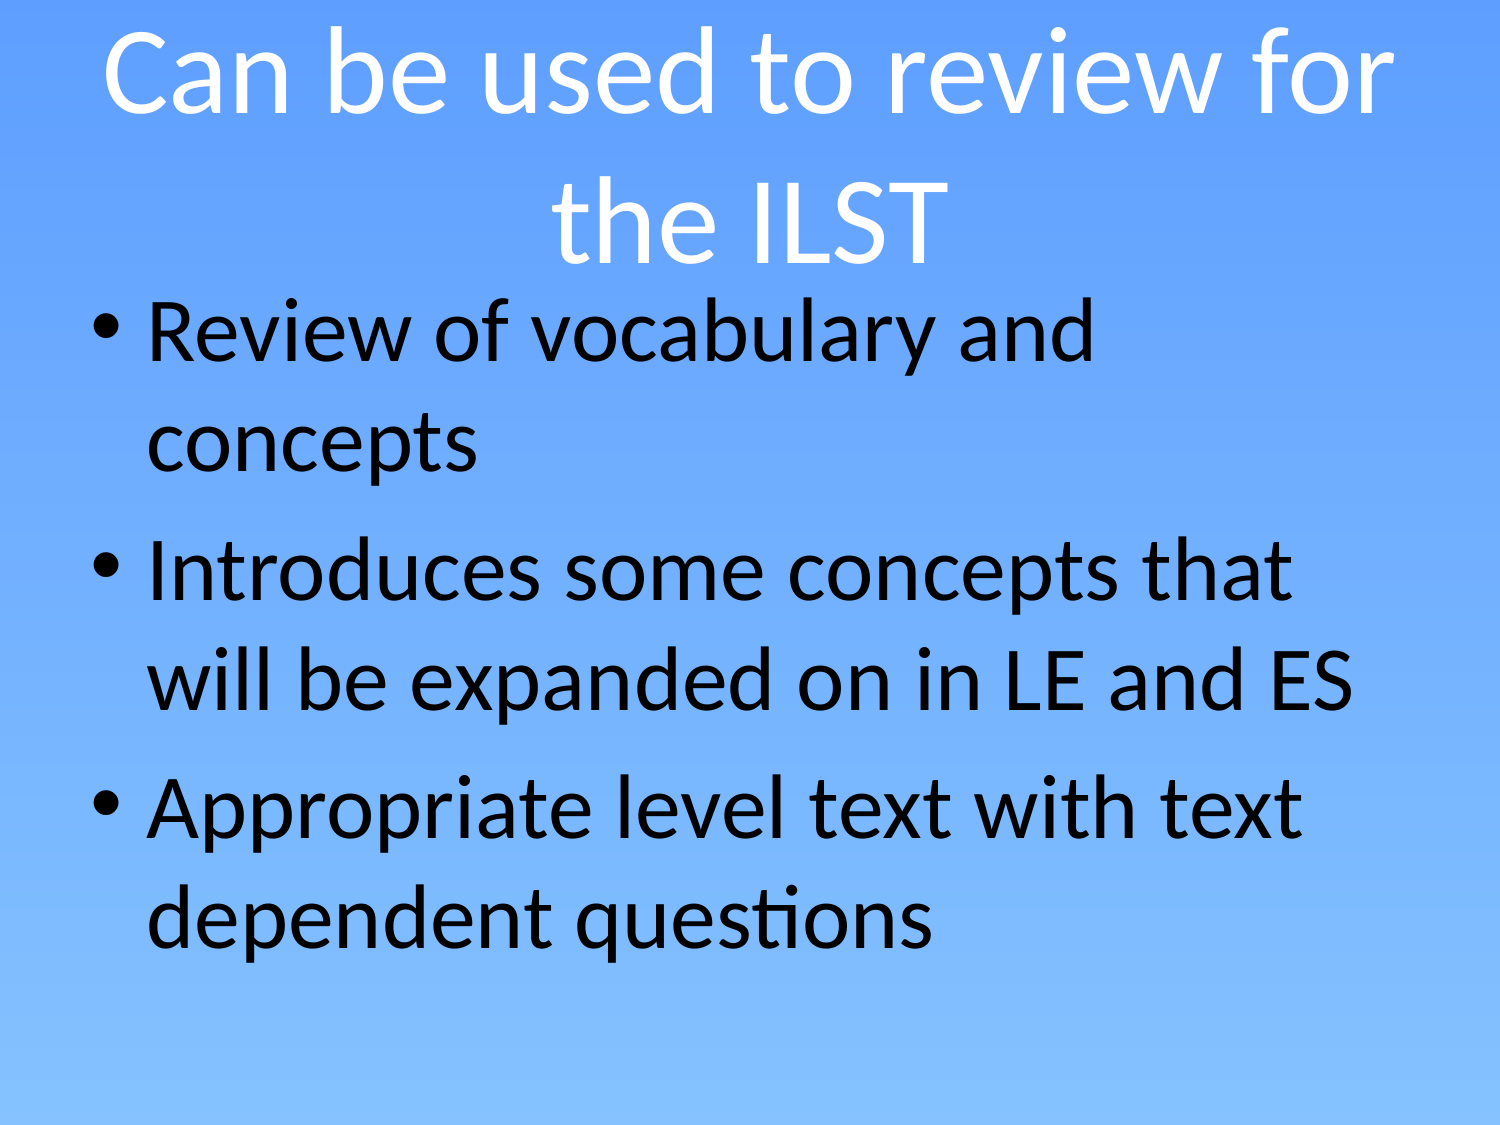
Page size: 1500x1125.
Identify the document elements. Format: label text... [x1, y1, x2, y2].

list Review of vocabulary and concepts Introduces some concepts that will be expanded on in LE and ES Appropriate level text with text dependent questions [75, 262, 1425, 1005]
title Can be used to review for the ILST [75, 45, 1425, 233]
